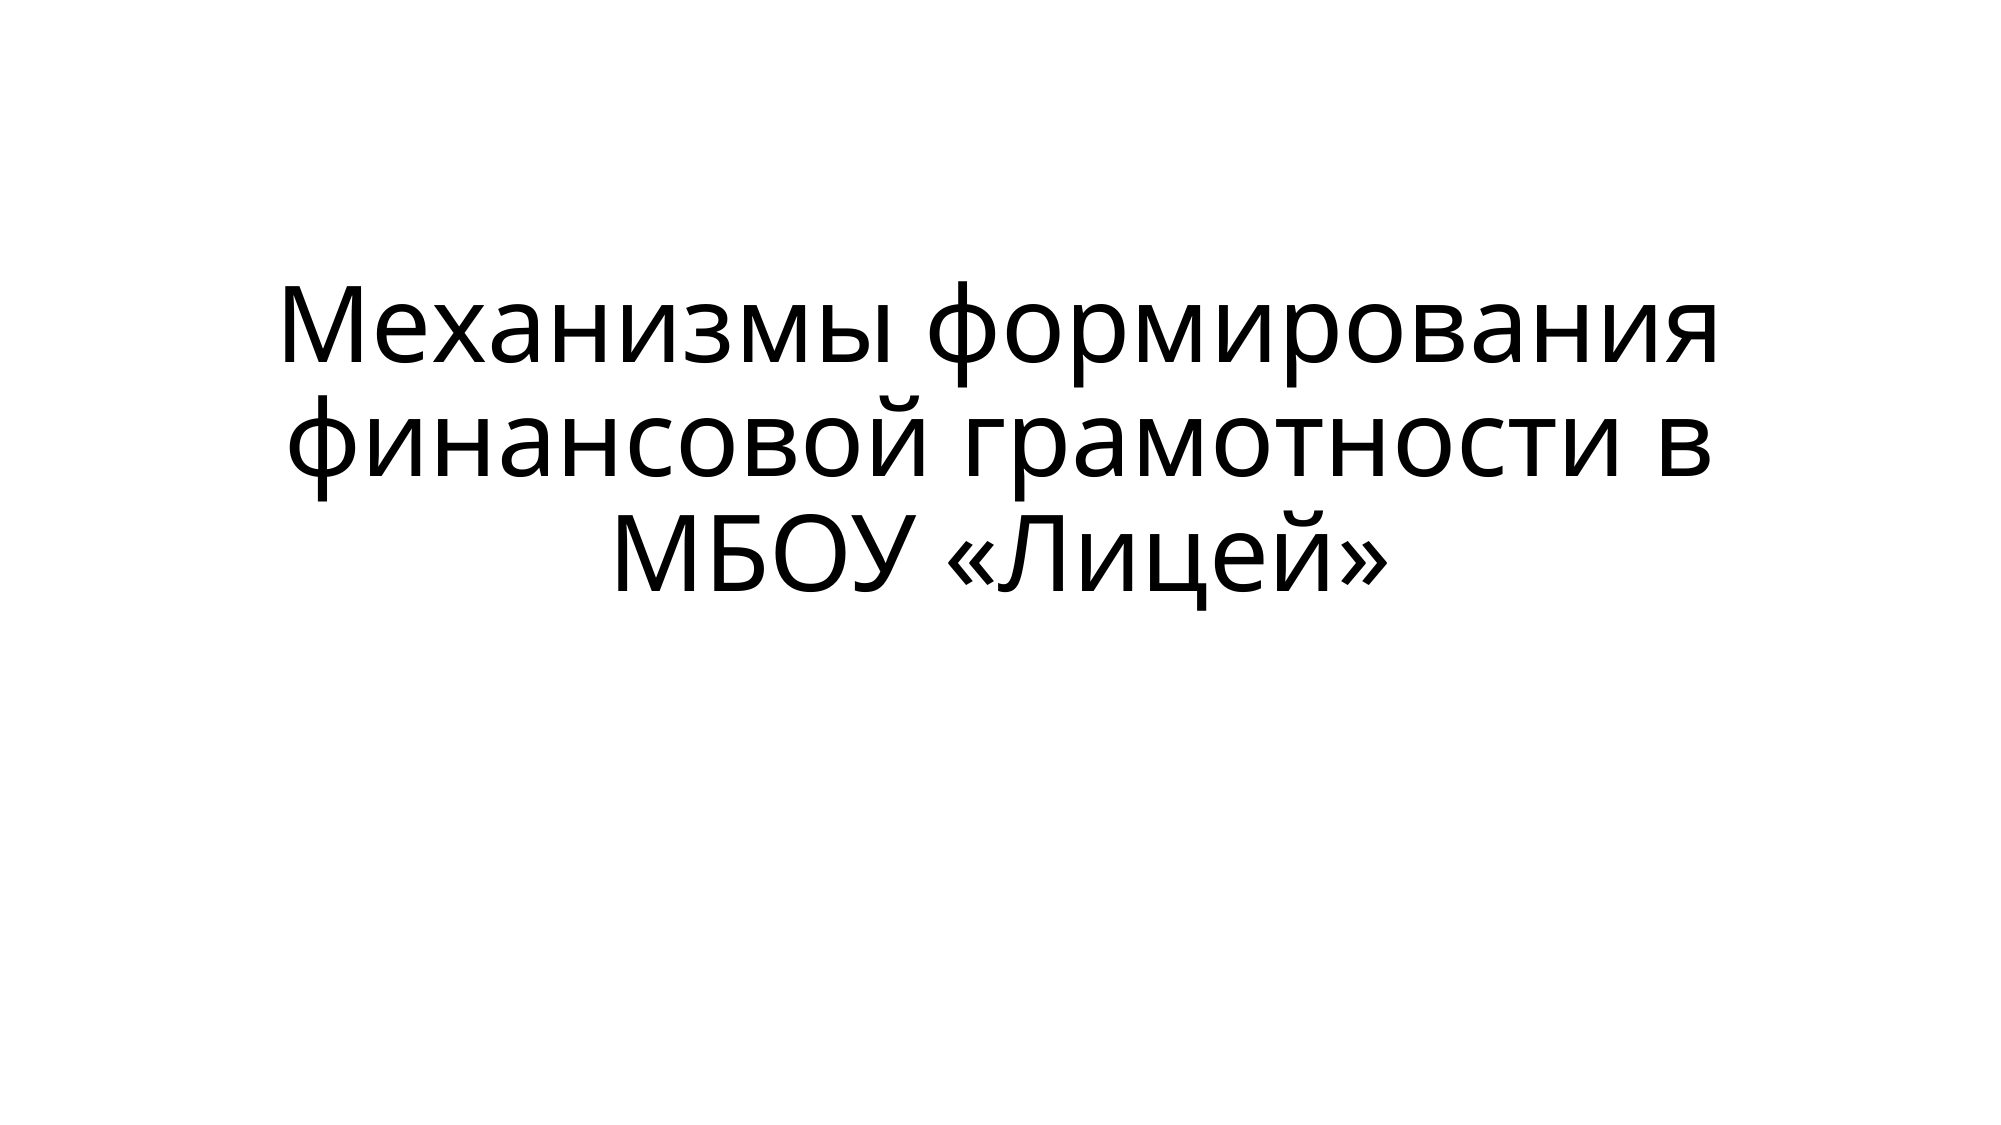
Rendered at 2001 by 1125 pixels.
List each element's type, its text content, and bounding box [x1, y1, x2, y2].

title Механизмы формирования финансовой грамотности в МБОУ «Лицей» [249, 230, 1750, 623]
